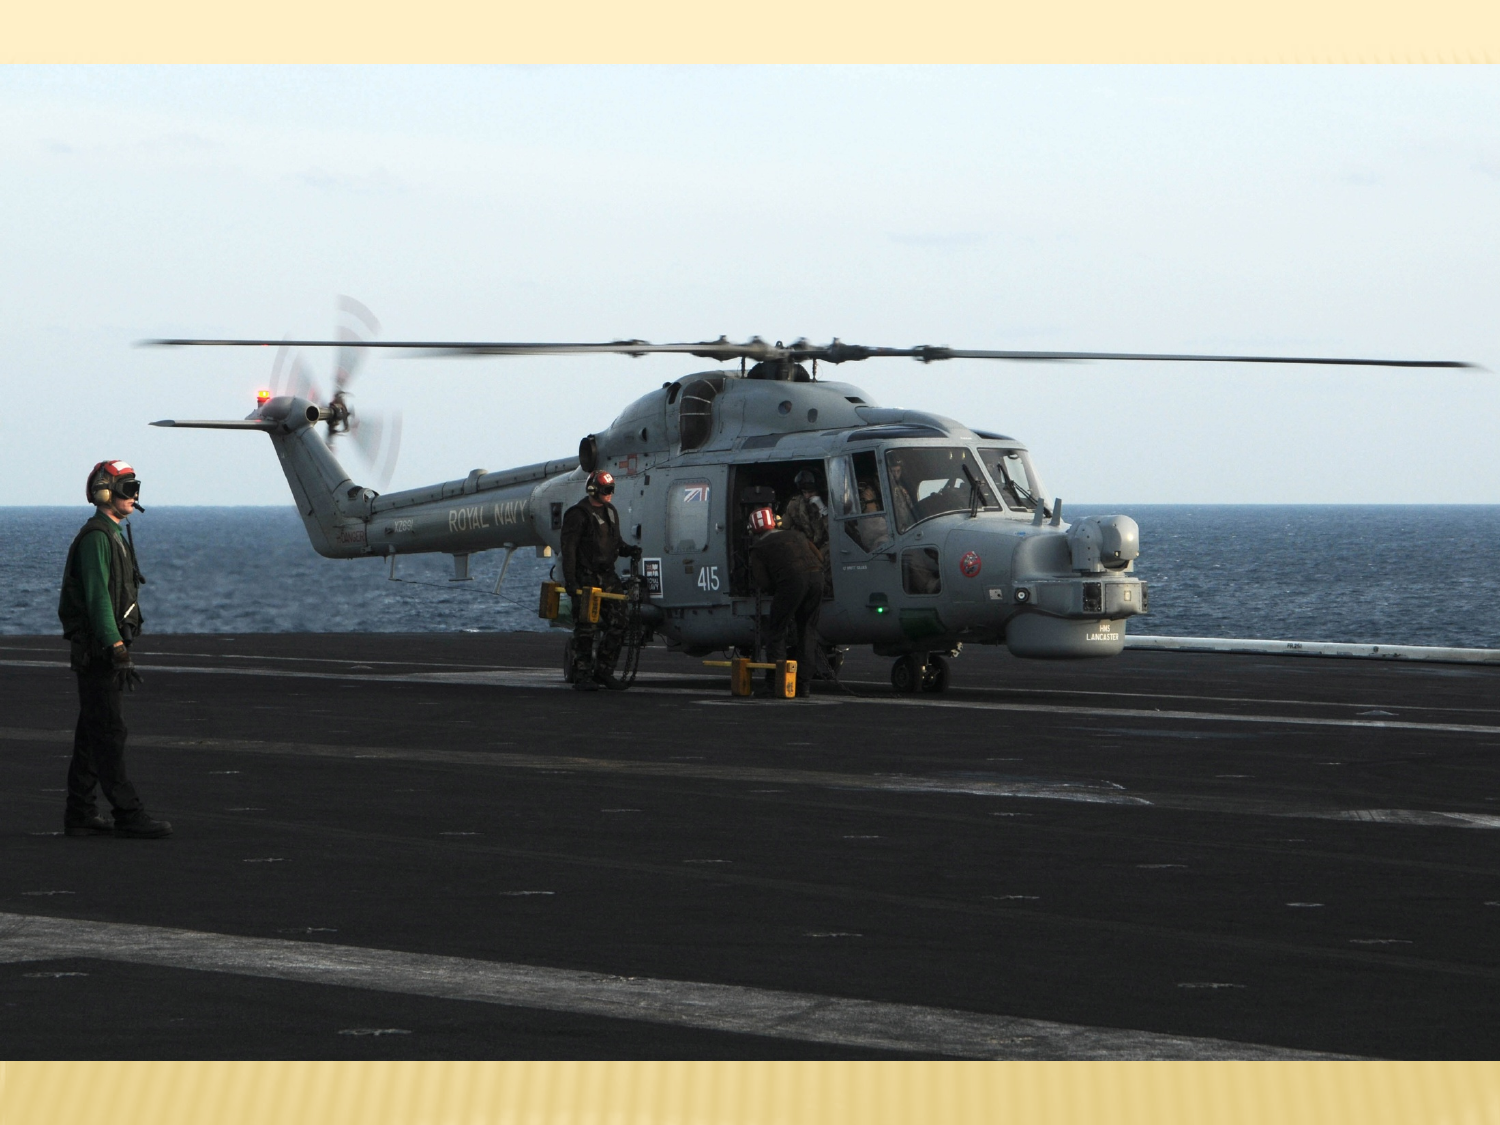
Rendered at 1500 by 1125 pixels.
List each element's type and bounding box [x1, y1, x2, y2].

picture [0, 63, 1500, 1061]
